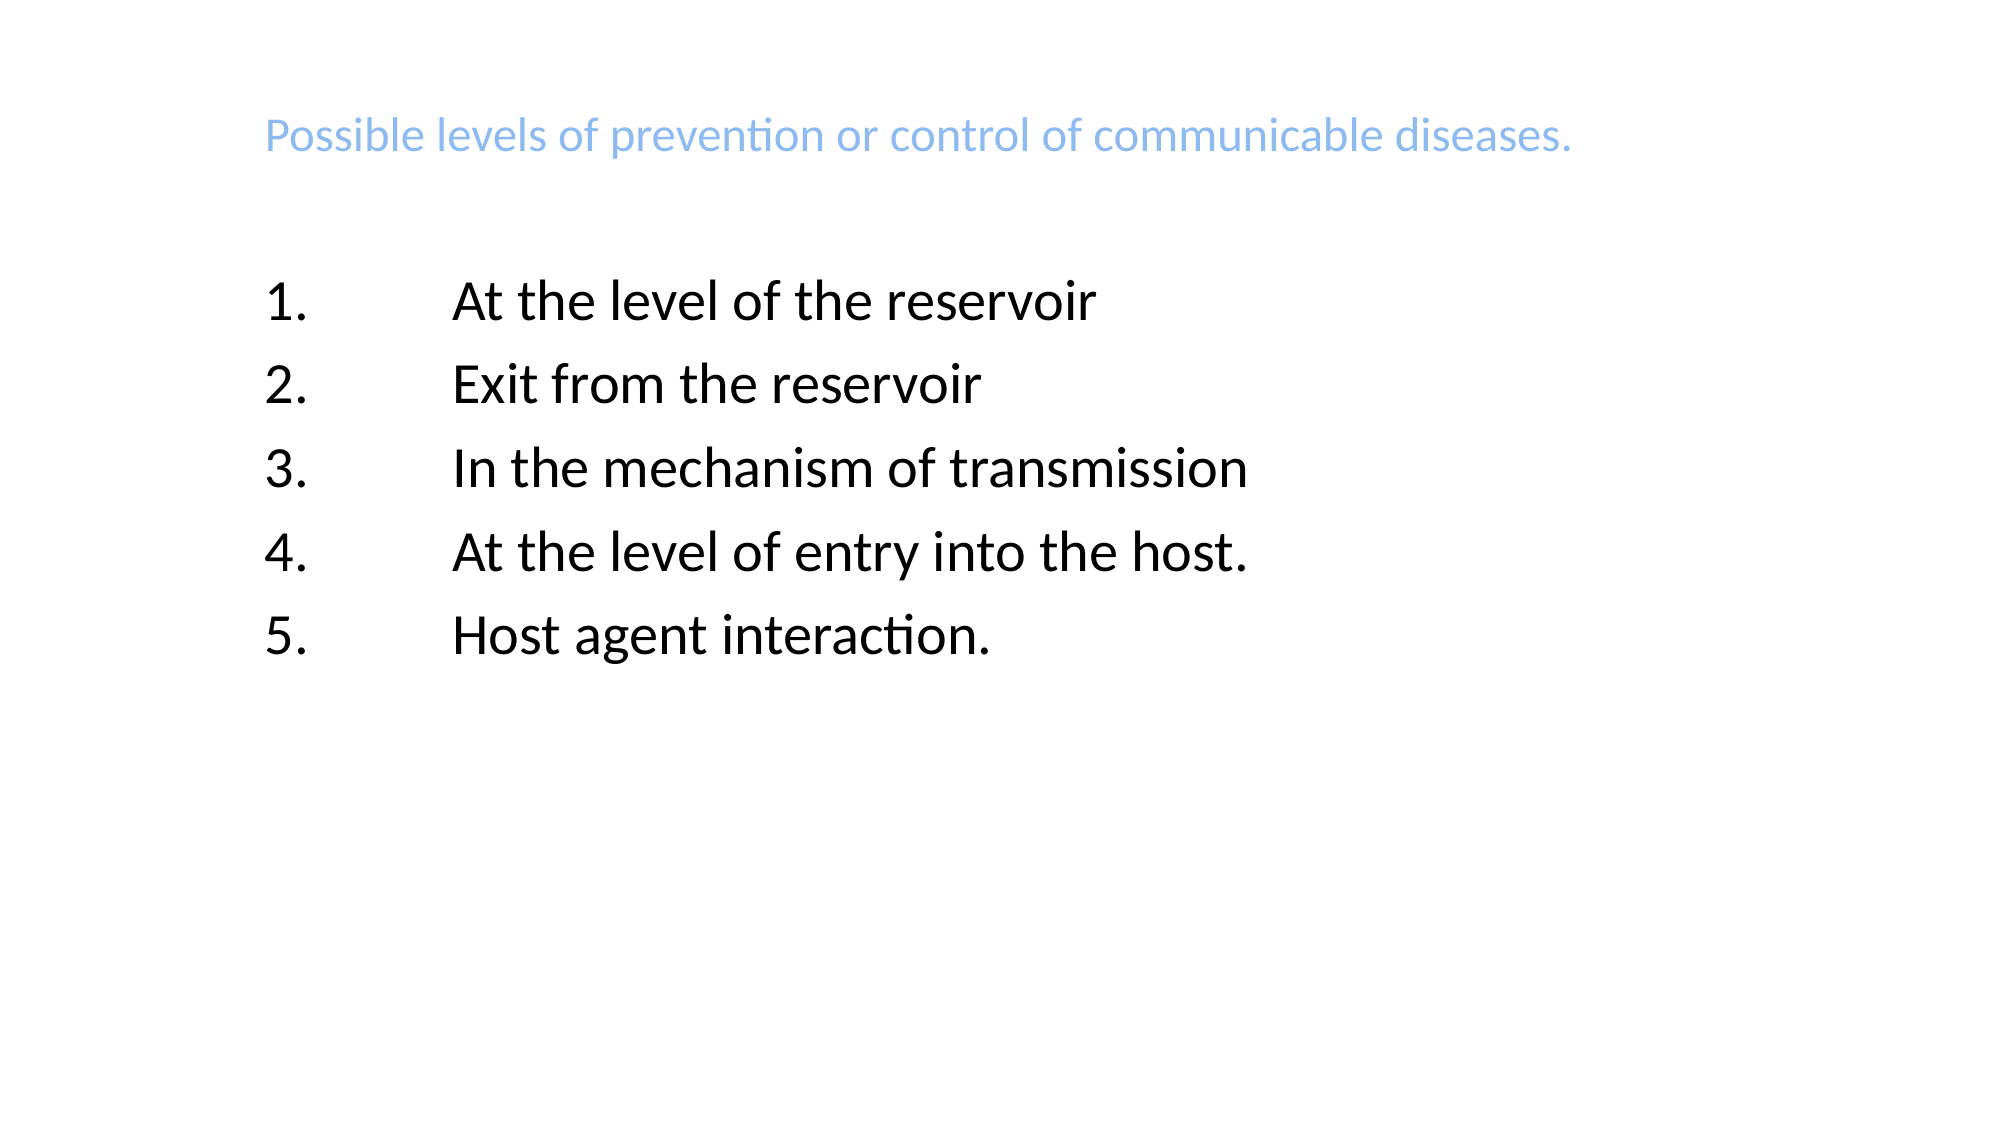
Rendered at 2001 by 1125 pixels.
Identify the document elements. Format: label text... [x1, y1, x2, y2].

title Possible levels of prevention or control of communicable diseases. [249, 45, 1600, 233]
list 1. At the level of the reservoir 2. Exit from the reservoir 3. In the mechanism of transmission 4. At the level of entry into the host. 5. Host agent interaction. [249, 262, 1600, 741]
